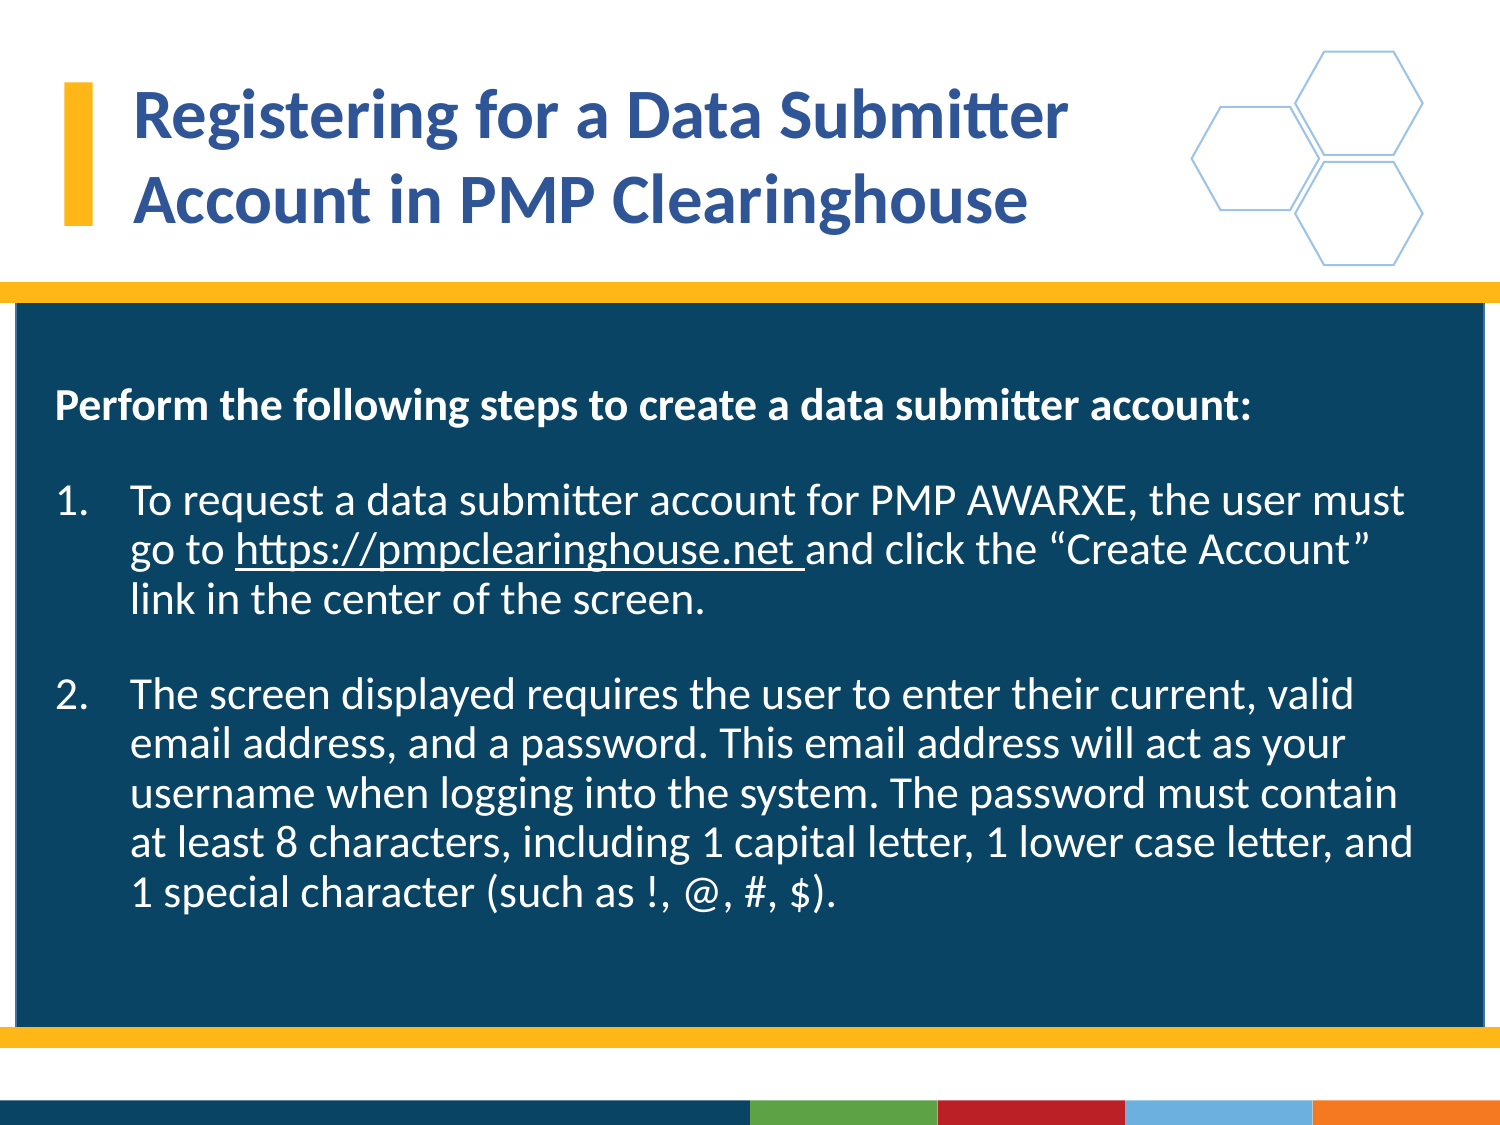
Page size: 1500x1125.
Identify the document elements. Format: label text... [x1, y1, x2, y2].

text_box [15, 303, 1485, 1027]
list Perform the following steps to create a data submitter account: To request a data submitter account for PMP AWARXE, the user must go to https://pmpclearinghouse.net and click the “Create Account” link in the center of the screen. The screen displayed requires the user to enter their current, valid email address, and a password. This email address will act as your username when logging into the system. The password must contain at least 8 characters, including 1 capital letter, 1 lower case letter, and 1 special character (such as !, @, #, $). [39, 373, 1460, 994]
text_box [1191, 51, 1423, 266]
text_box [0, 1099, 751, 1125]
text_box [749, 1100, 1500, 1125]
text_box Registering for a Data Submitter Account in PMP Clearinghouse [118, 60, 1166, 246]
text_box [64, 82, 93, 226]
